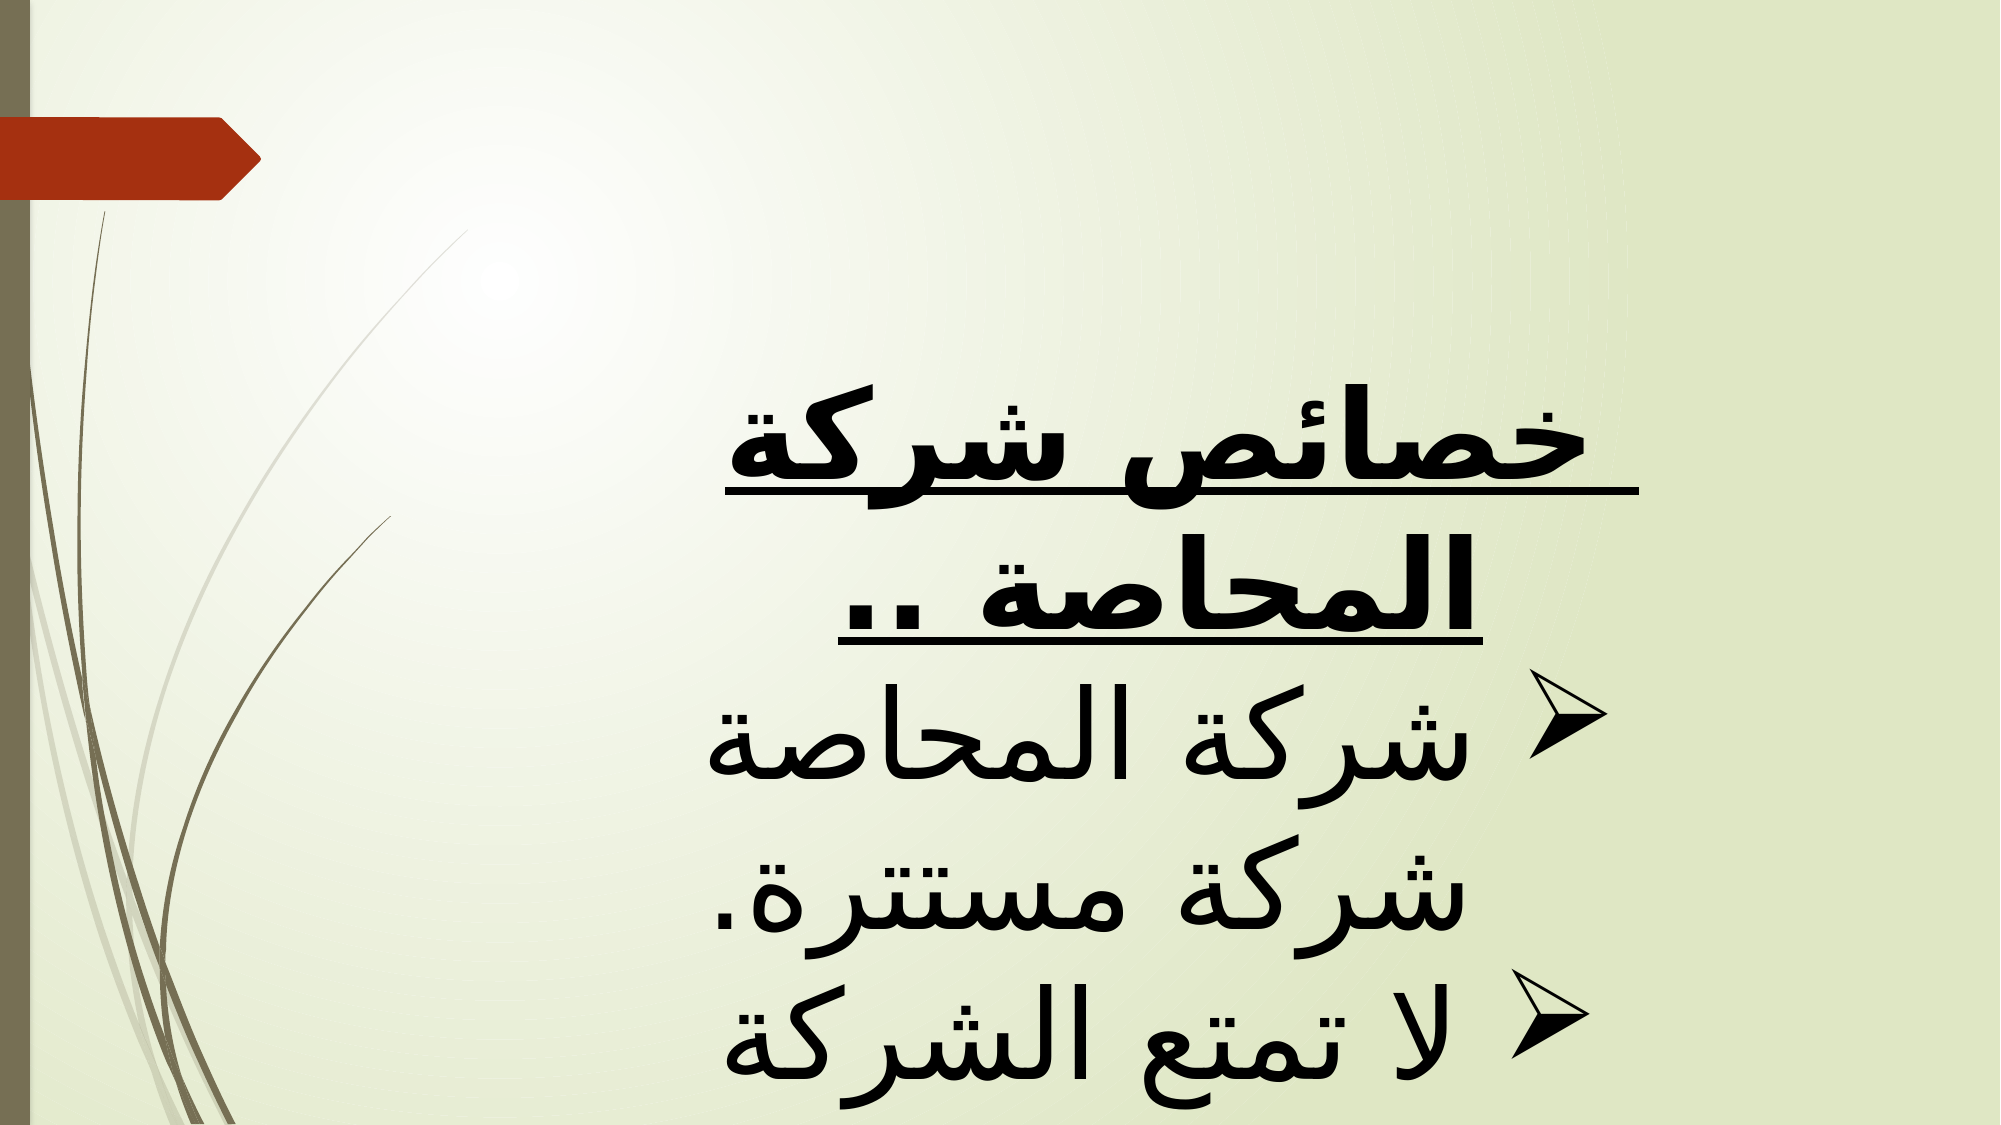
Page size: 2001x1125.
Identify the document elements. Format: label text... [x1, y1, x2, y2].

text_box خصائص شركة المحاصة .. شركة المحاصة شركة مستترة. لا تمتع الشركة بالشخصية المعنوية. [588, 347, 1732, 1125]
